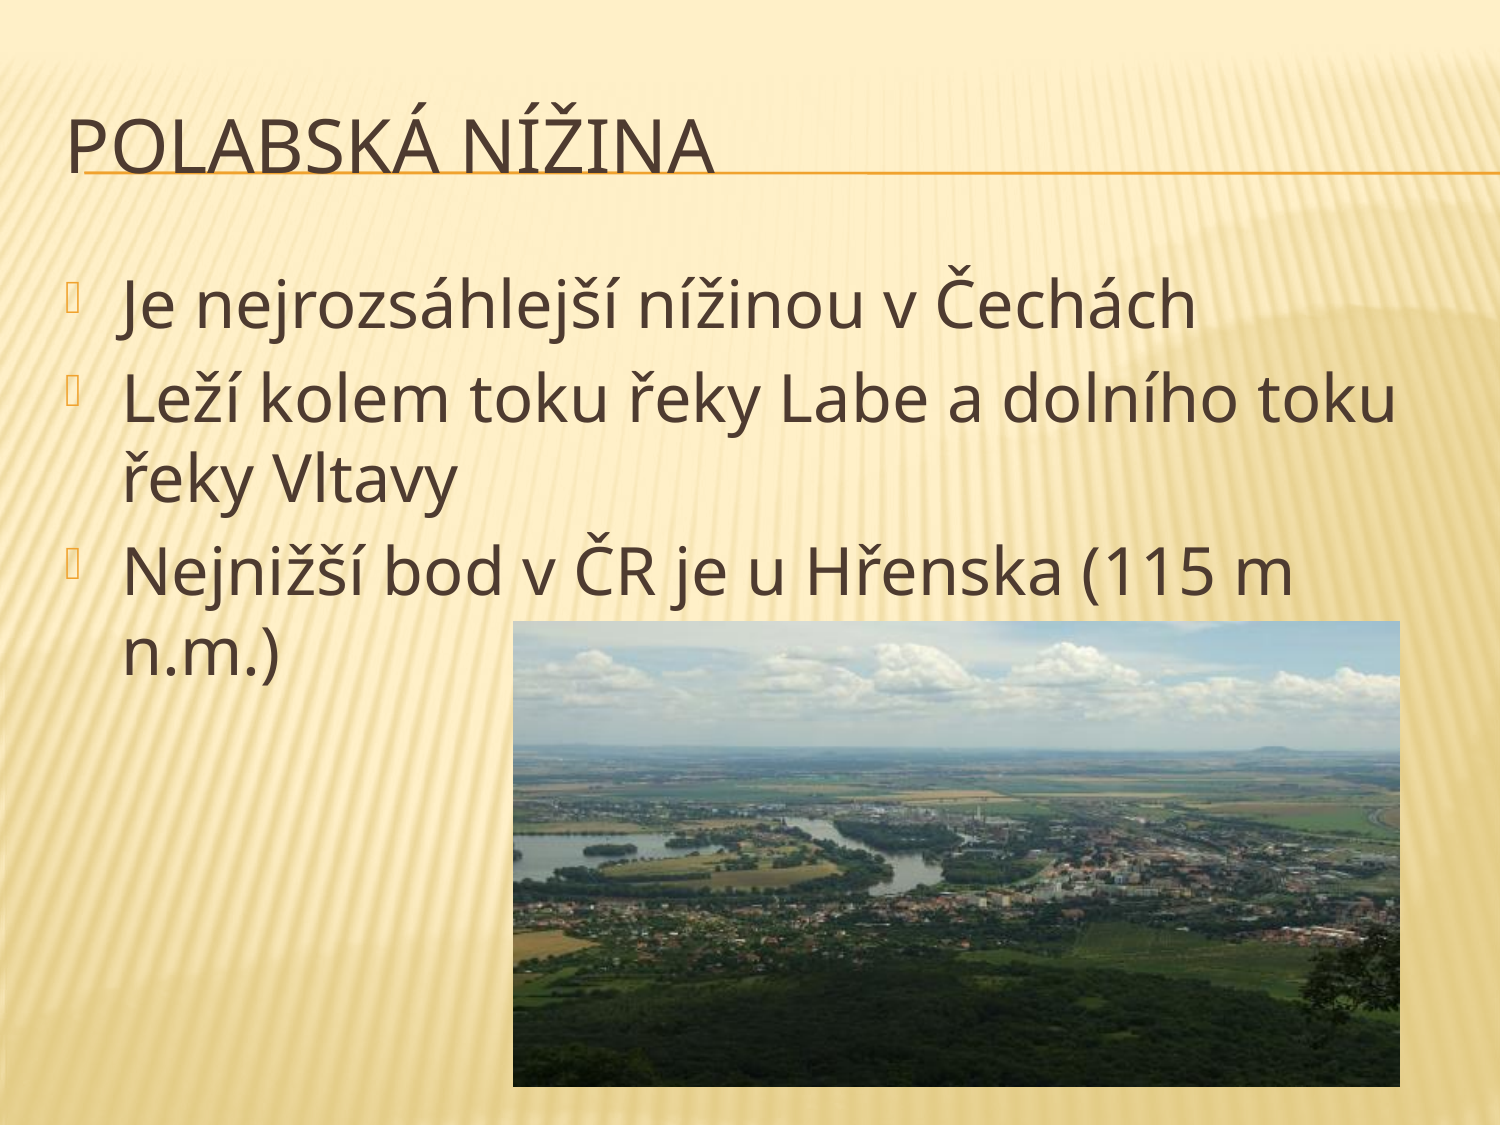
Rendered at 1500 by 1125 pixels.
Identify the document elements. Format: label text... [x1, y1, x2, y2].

title Polabská nížina [50, 75, 1475, 213]
list Je nejrozsáhlejší nížinou v Čechách Leží kolem toku řeky Labe a dolního toku řeky Vltavy Nejnižší bod v ČR je u Hřenska (115 m n.m.) [50, 254, 1475, 998]
picture [513, 621, 1400, 1087]
